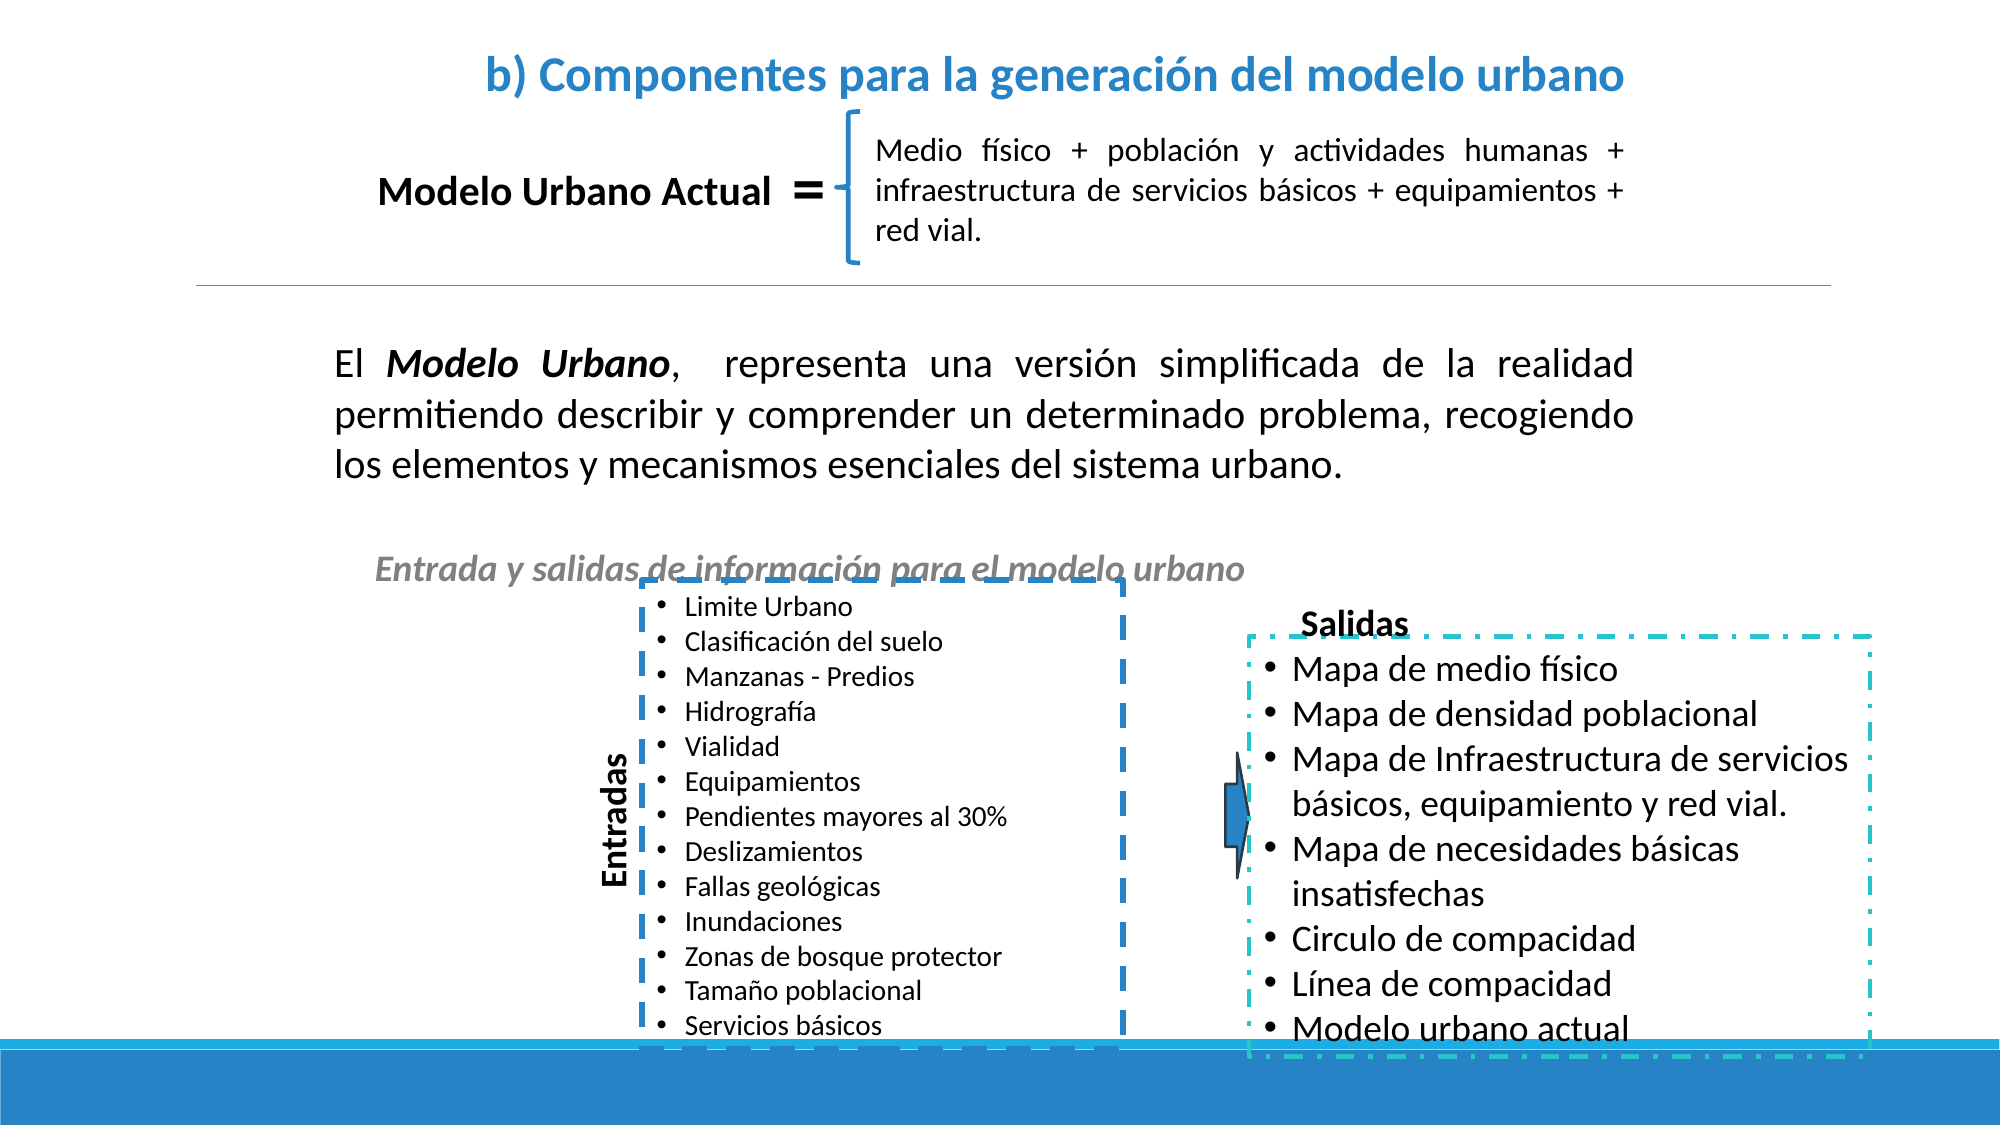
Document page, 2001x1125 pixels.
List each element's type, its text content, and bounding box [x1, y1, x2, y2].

text_box El Modelo Urbano, representa una versión simplificada de la realidad permitiendo describir y comprender un determinado problema, recogiendo los elementos y mecanismos esenciales del sistema urbano. [319, 328, 1651, 494]
text_box = [777, 137, 841, 232]
text_box Modelo Urbano Actual [362, 156, 777, 222]
text_box Salidas [1286, 591, 1424, 652]
text_box Medio físico + población y actividades humanas + infraestructura de servicios básicos + equipamientos + red vial. [861, 120, 1640, 256]
text_box [835, 110, 861, 265]
text_box [1224, 751, 1249, 880]
text_box b) Componentes para la generación del modelo urbano [474, 45, 1644, 105]
text_box Entradas [581, 738, 641, 904]
text_box Entrada y salidas de información para el modelo urbano [360, 536, 1323, 597]
text_box Mapa de medio físico Mapa de densidad poblacional Mapa de Infraestructura de servicios básicos, equipamiento y red vial. Mapa de necesidades básicas insatisfechas Circulo de compacidad Línea de compacidad Modelo urbano actual [1249, 636, 1870, 1057]
text_box Limite Urbano Clasificación del suelo Manzanas - Predios Hidrografía Vialidad Equipamientos Pendientes mayores al 30% Deslizamientos Fallas geológicas Inundaciones Zonas de bosque protector Tamaño poblacional Servicios básicos [641, 579, 1124, 1049]
